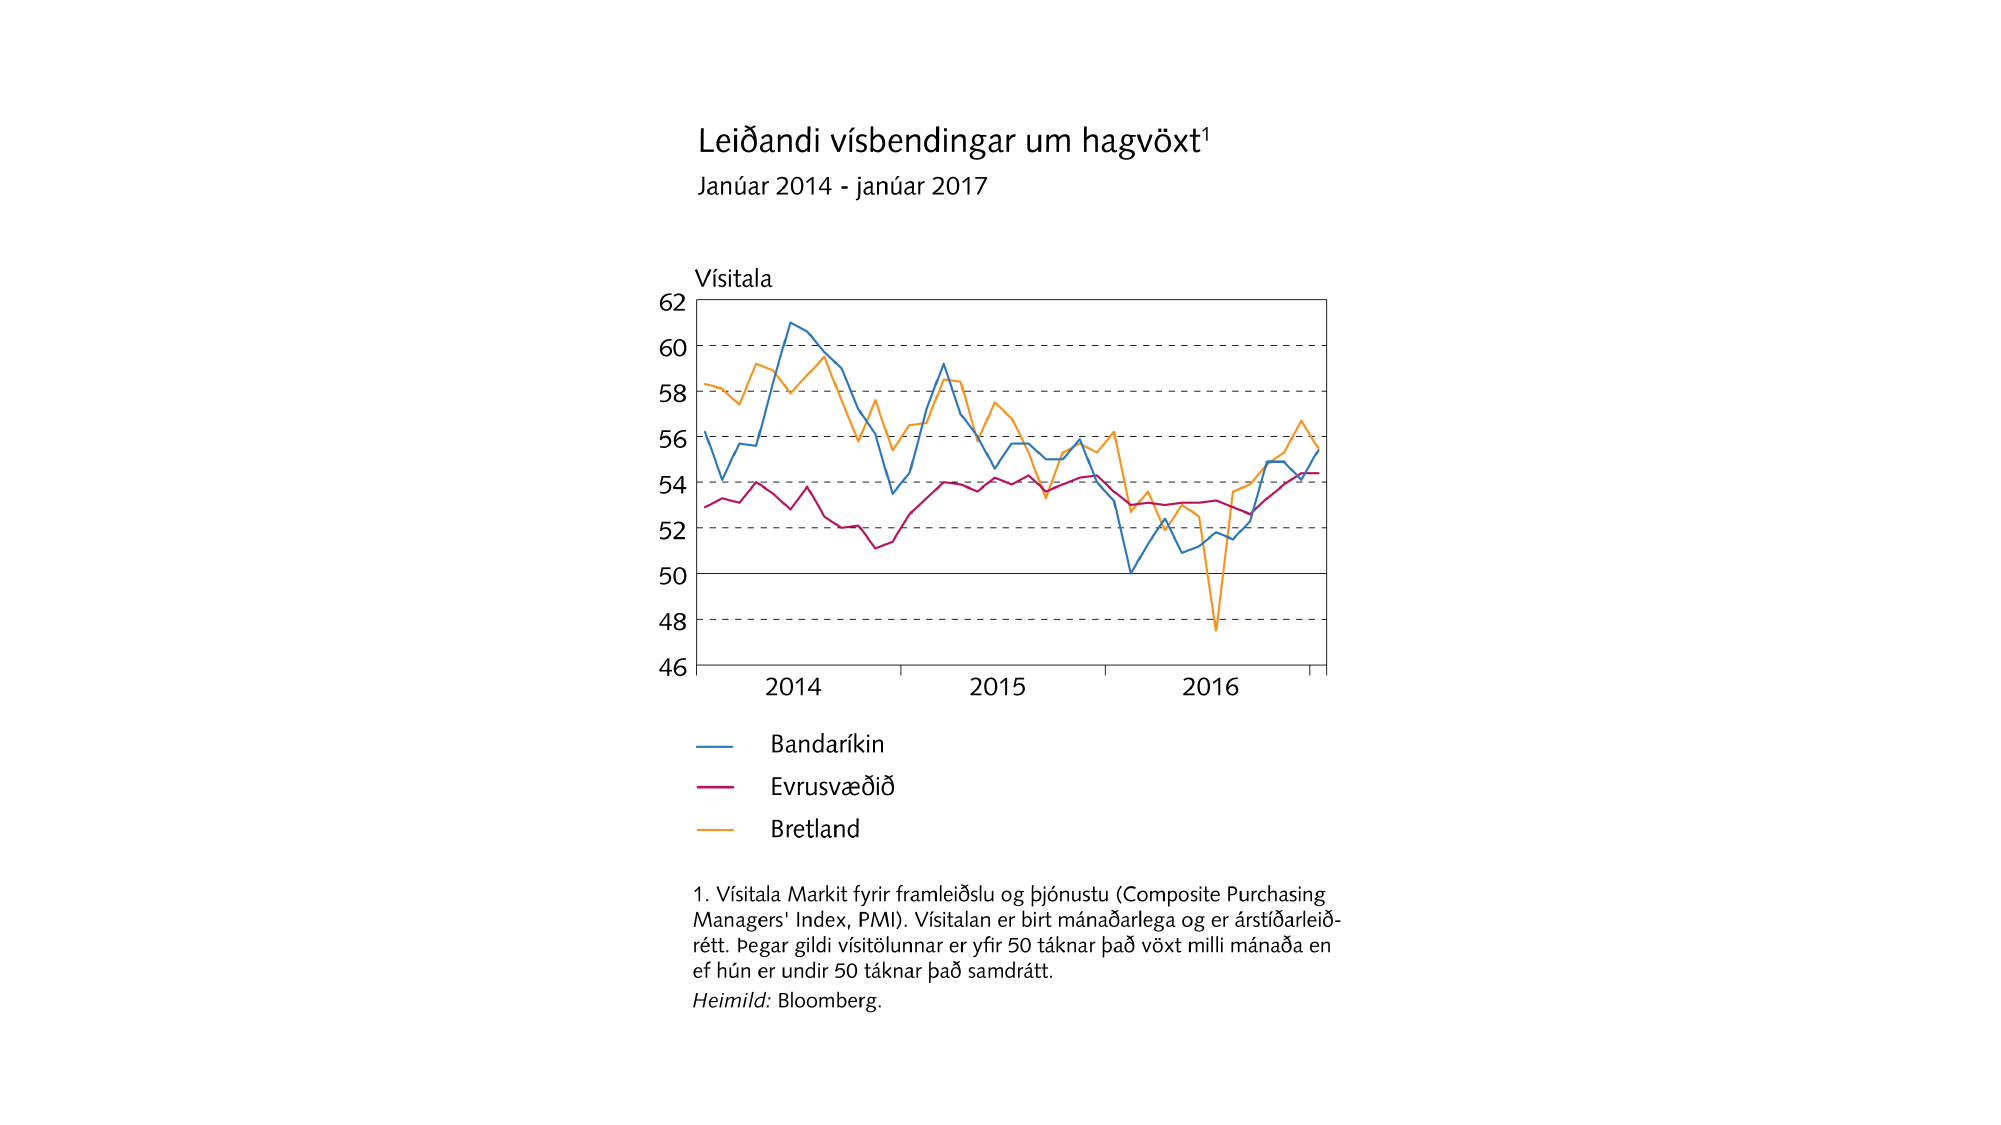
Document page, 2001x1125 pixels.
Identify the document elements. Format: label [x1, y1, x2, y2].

picture [658, 112, 1342, 1013]
